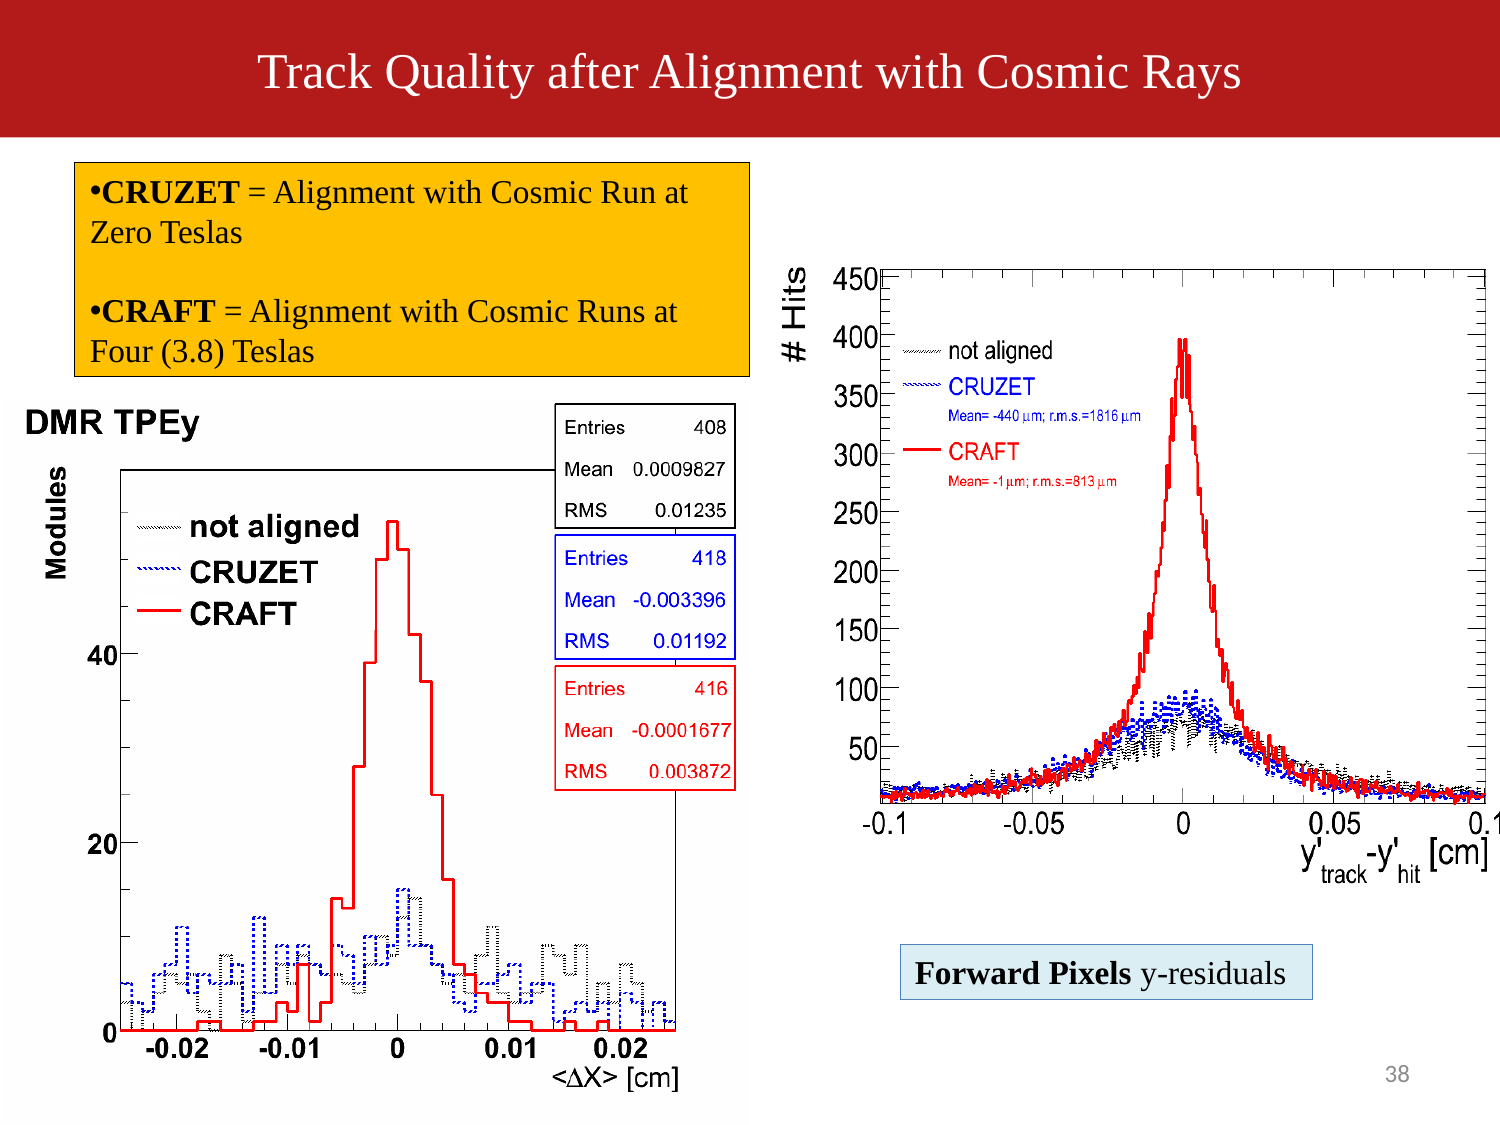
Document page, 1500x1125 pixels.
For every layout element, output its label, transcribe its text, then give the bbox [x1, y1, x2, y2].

text_box Forward Pixels y-residuals [900, 944, 1313, 1000]
picture [762, 237, 1500, 888]
picture [0, 397, 751, 1125]
text_box Track Quality after Alignment with Cosmic Rays [0, 0, 1500, 139]
slide_number 38 [1074, 1042, 1425, 1103]
text_box CRUZET = Alignment with Cosmic Run at Zero Teslas CRAFT = Alignment with Cosmic Runs at Four (3.8) Teslas [74, 162, 750, 377]
